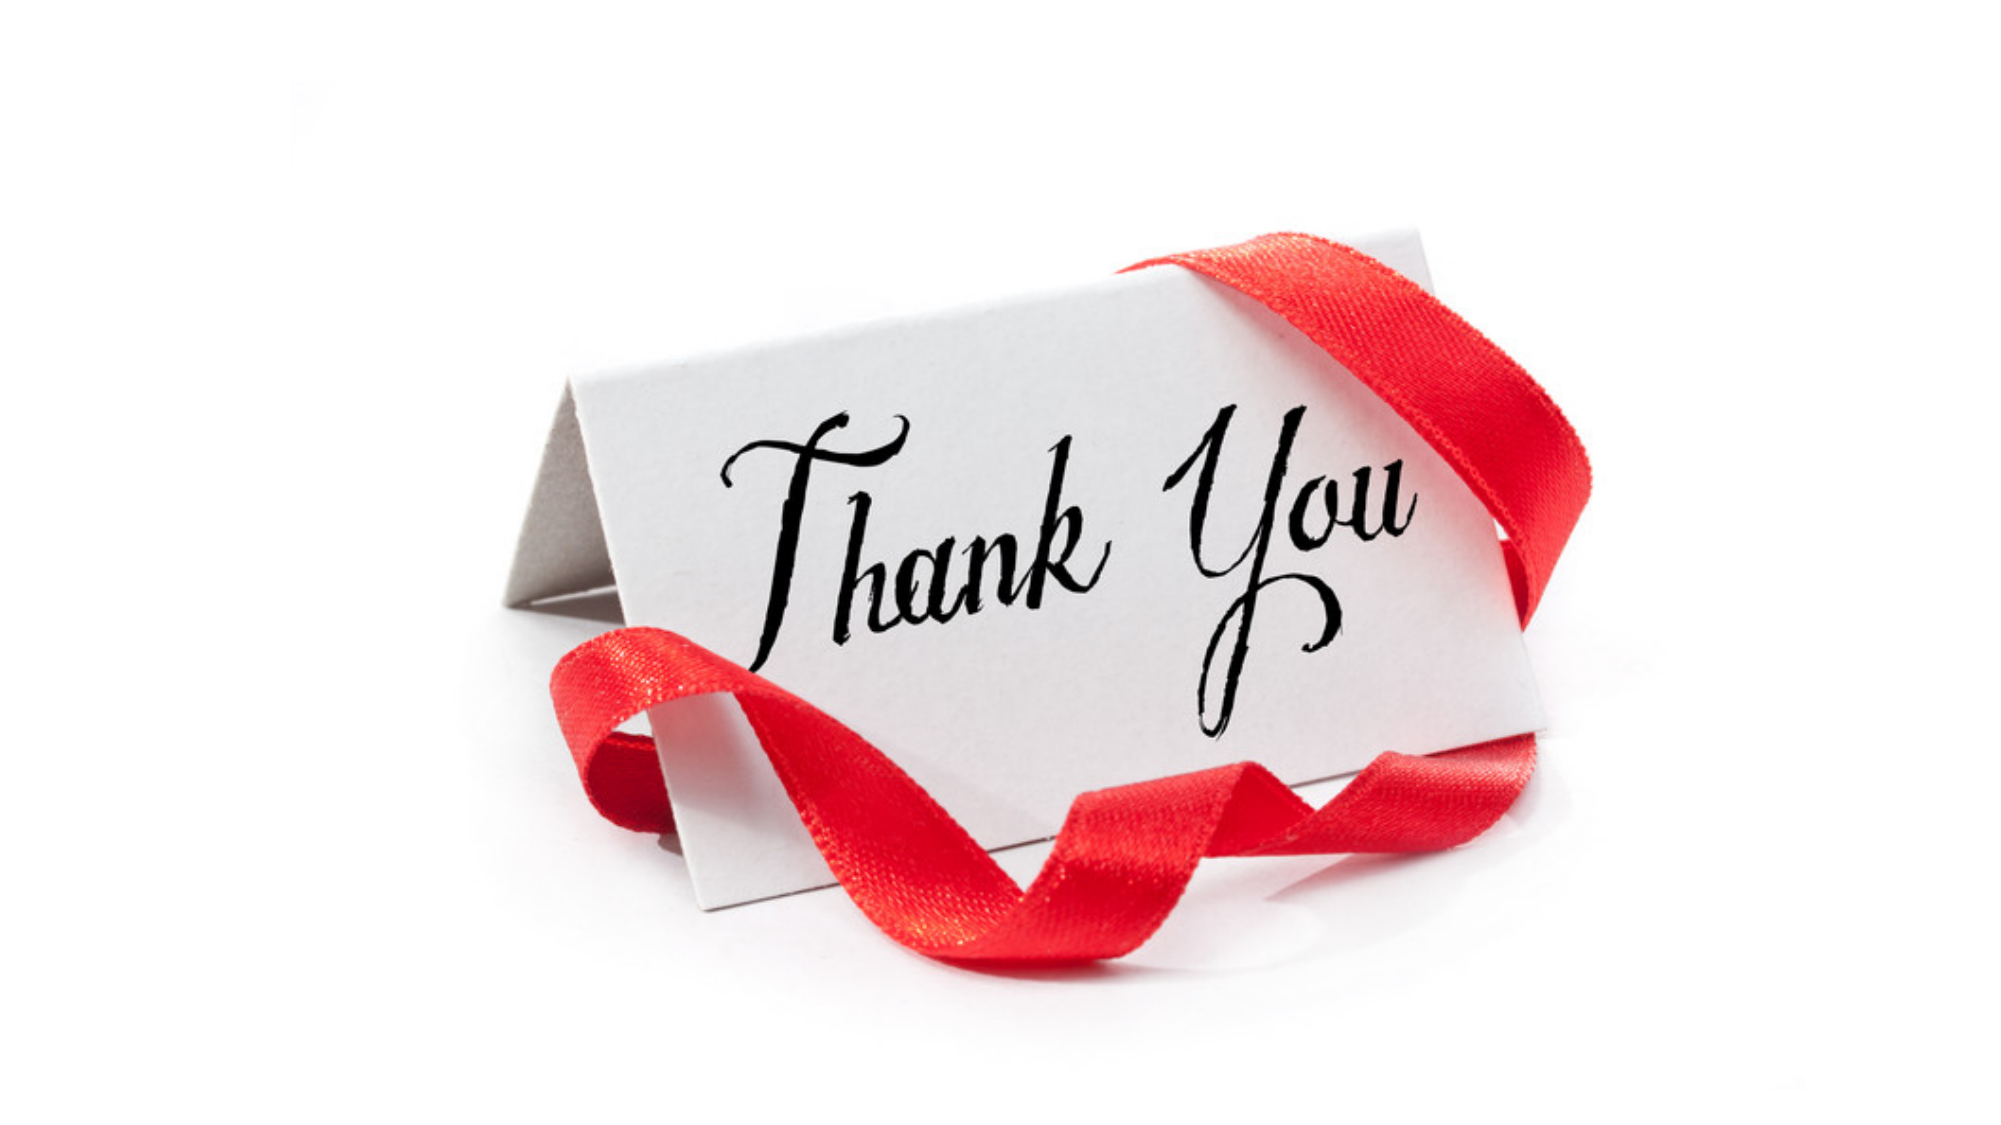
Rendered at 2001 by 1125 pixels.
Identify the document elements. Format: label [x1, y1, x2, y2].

picture [291, 81, 1806, 1091]
